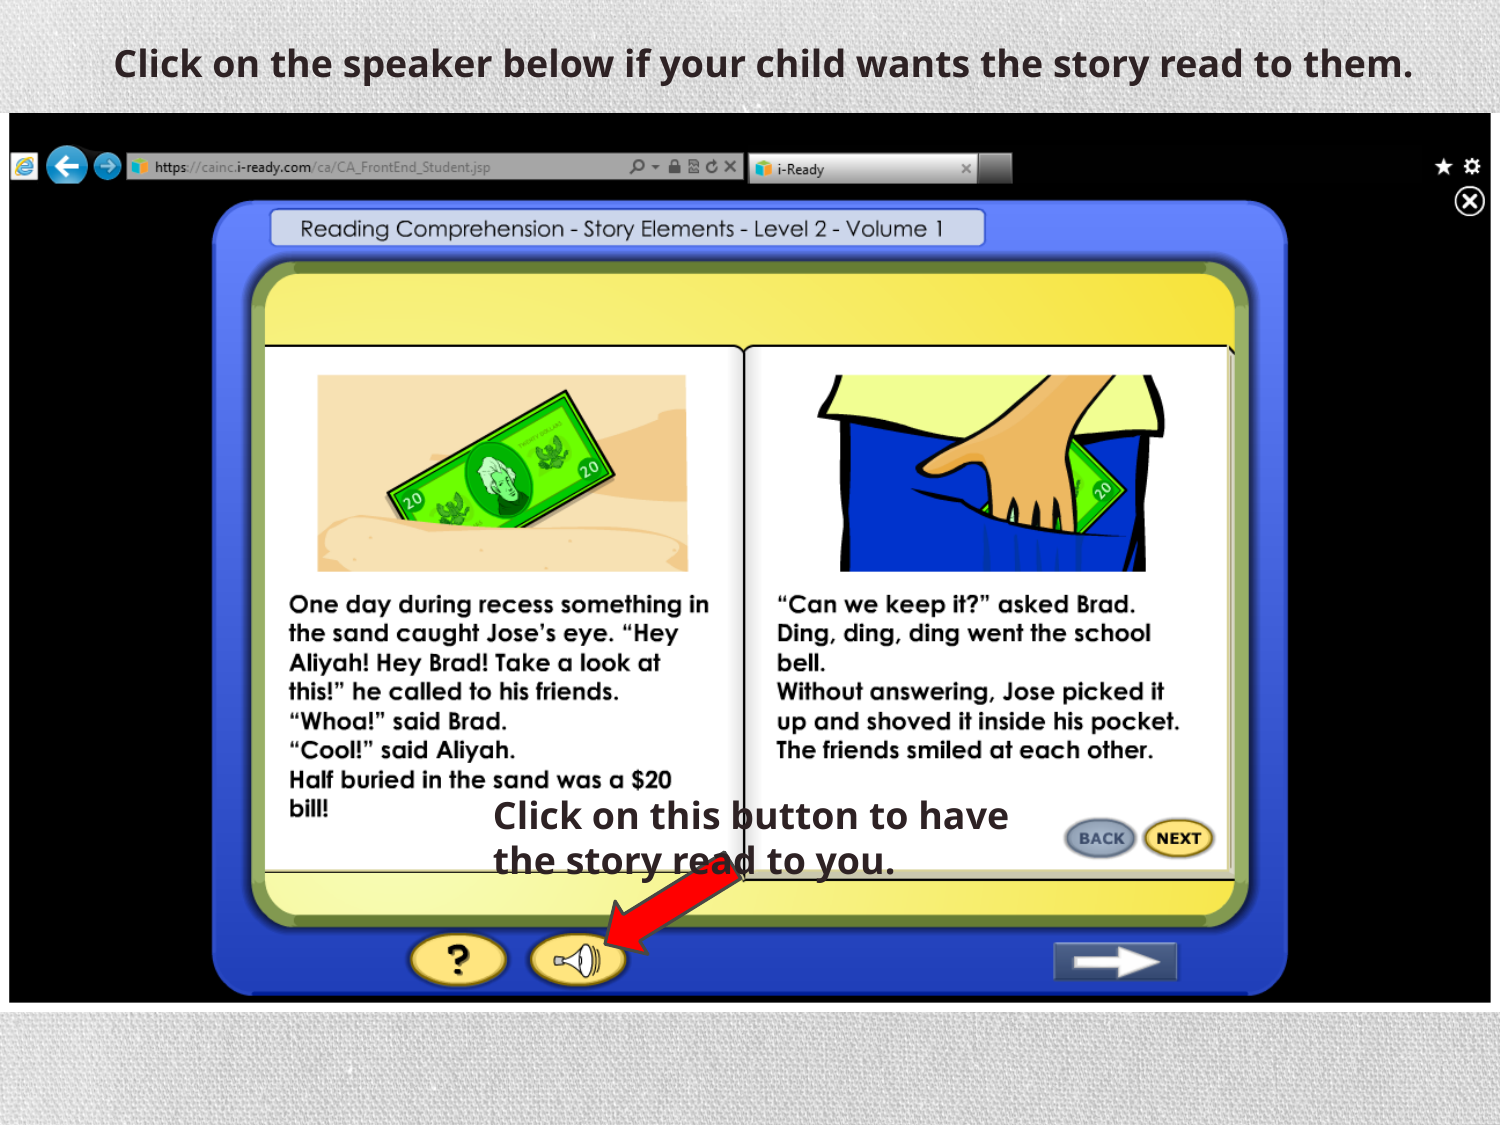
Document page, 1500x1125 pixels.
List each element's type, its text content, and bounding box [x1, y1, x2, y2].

picture [0, 113, 1500, 1012]
text_box Click on the speaker below if your child wants the story read to them. [98, 32, 1431, 93]
